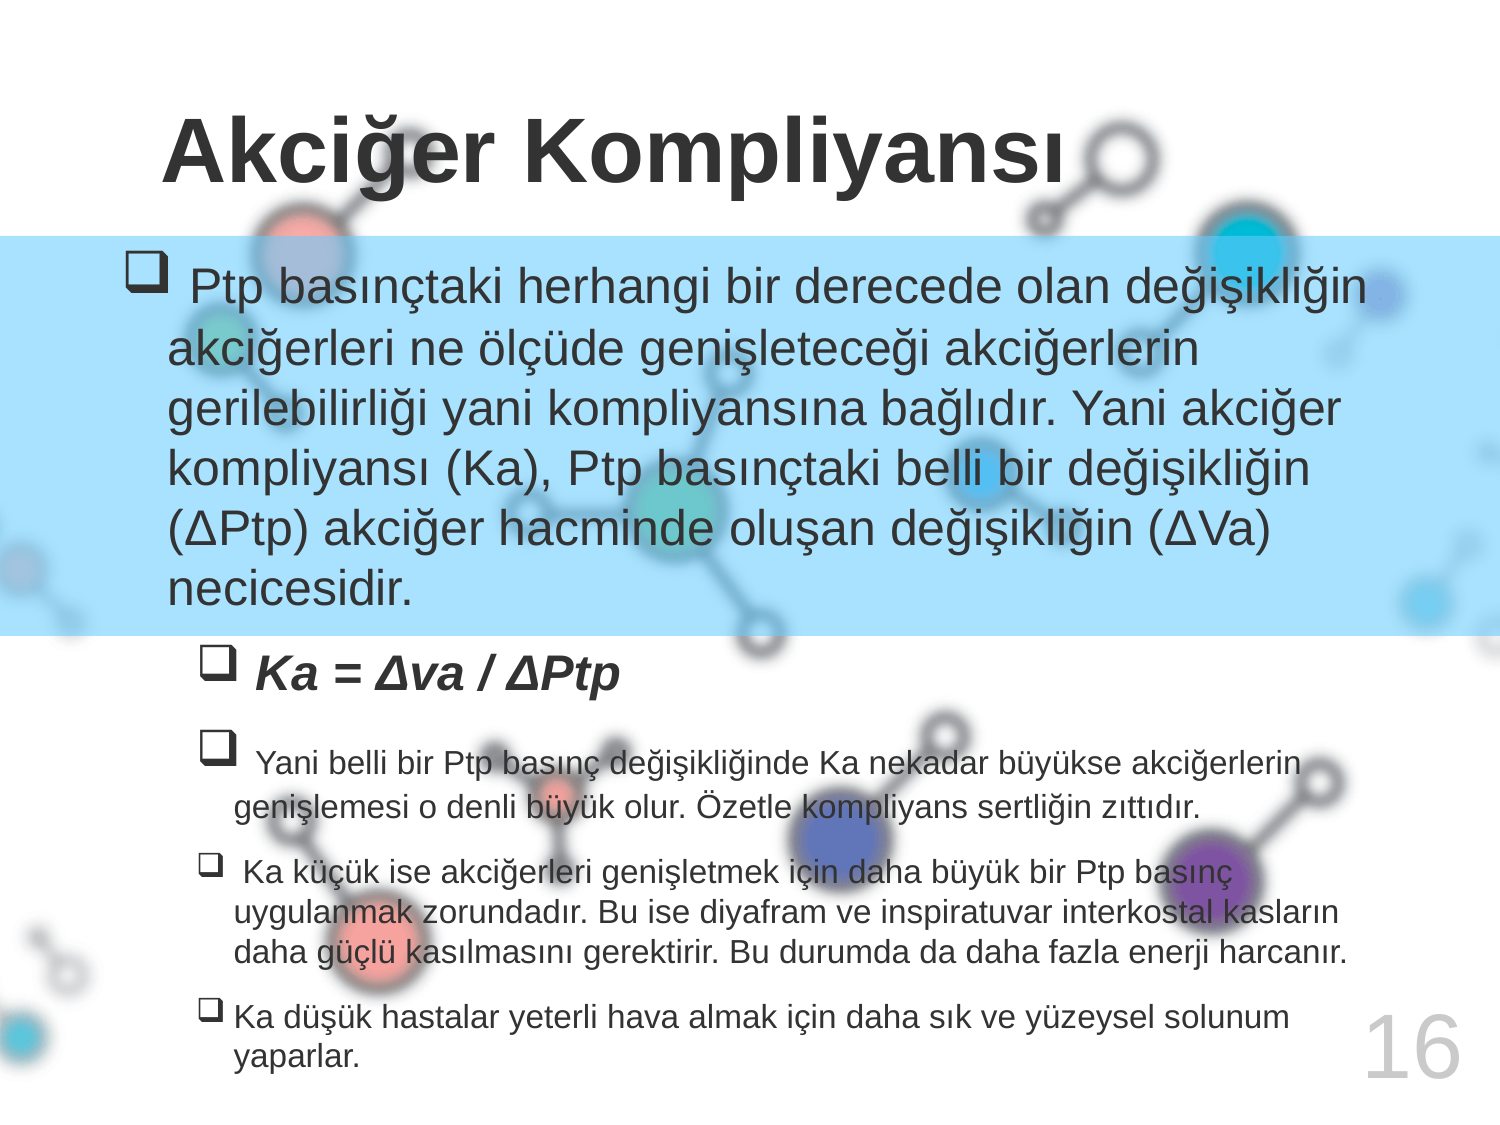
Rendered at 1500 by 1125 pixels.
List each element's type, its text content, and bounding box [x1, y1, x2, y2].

picture [0, 0, 1500, 235]
list Ptp basınçtaki herhangi bir derecede olan değişikliğin akciğerleri ne ölçüde genişleteceği akciğerlerin gerilebilirliği yani kompliyansına bağlıdır. Yani akciğer kompliyansı (Ka), Ptp basınçtaki belli bir değişikliğin (ΔPtp) akciğer hacminde oluşan değişikliğin (ΔVa) necicesidir. Ka = Δva / ΔPtp Yani belli bir Ptp basınç değişikliğinde Ka nekadar büyükse akciğerlerin genişlemesi o denli büyük olur. Özetle kompliyans sertliğin zıttıdır. Ka küçük ise akciğerleri genişletmek için daha büyük bir Ptp basınç uygulanmak zorundadır. Bu ise diyafram ve inspiratuvar interkostal kasların daha güçlü kasılmasını gerektirir. Bu durumda da daha fazla enerji harcanır. Ka düşük hastalar yeterli hava almak için daha sık ve yüzeysel solunum yaparlar. [31, 237, 1400, 1100]
text_box [0, 235, 1500, 636]
picture [0, 636, 1500, 1125]
text_box Akciğer Kompliyansı [145, 83, 1471, 209]
text_box 16 [1346, 979, 1488, 1105]
